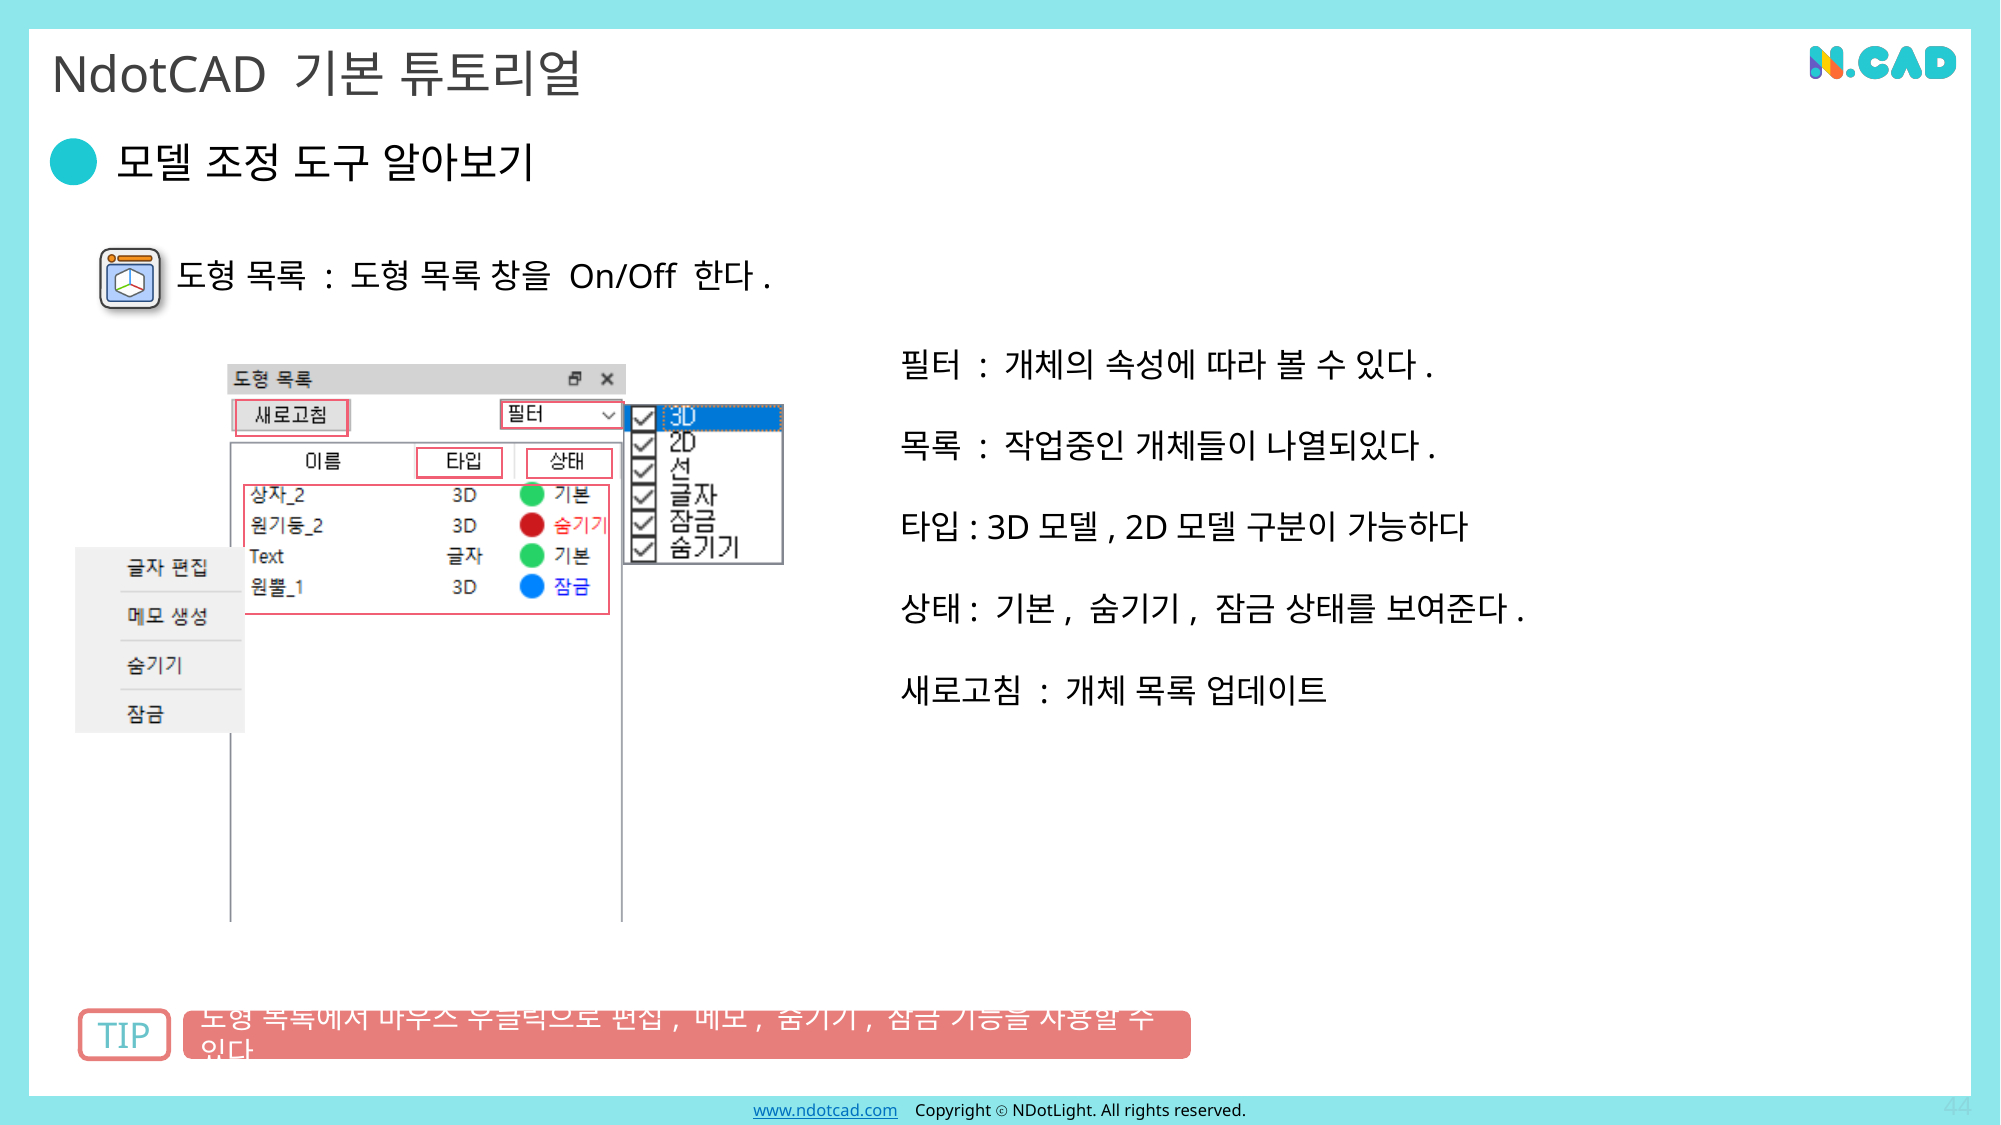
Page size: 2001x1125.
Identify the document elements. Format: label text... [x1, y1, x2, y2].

picture [1809, 46, 1957, 81]
subtitle 모델 조정 도구 알아보기 [101, 122, 859, 207]
text_box [99, 247, 161, 309]
slide_number 44 [1757, 1089, 1988, 1125]
text_box 도형 목록 : 도형 목록 창을 On/Off 한다. [161, 252, 1204, 305]
title NdotCAD 기본 튜토리얼 [36, 35, 1153, 119]
text_box 상태: 기본, 숨기기, 잠금 상태를 보여준다. [885, 585, 1763, 639]
text_box TIP [79, 1009, 170, 1060]
text_box 타입: 3D모델, 2D모델 구분이 가능하다 [885, 503, 1984, 557]
text_box 목록 : 작업중인 개체들이 나열되있다. [885, 422, 1763, 476]
text_box 도형 목록에서 마우스 우클릭으로 편집, 메모, 숨기기, 잠금 기능을 사용할 수 있다. [182, 1009, 1192, 1060]
picture [106, 254, 154, 302]
text_box 필터 : 개체의 속성에 따라 볼 수 있다. [885, 341, 1938, 394]
text_box 새로고침 : 개체 목록 업데이트 [885, 667, 1688, 721]
picture [75, 364, 784, 922]
